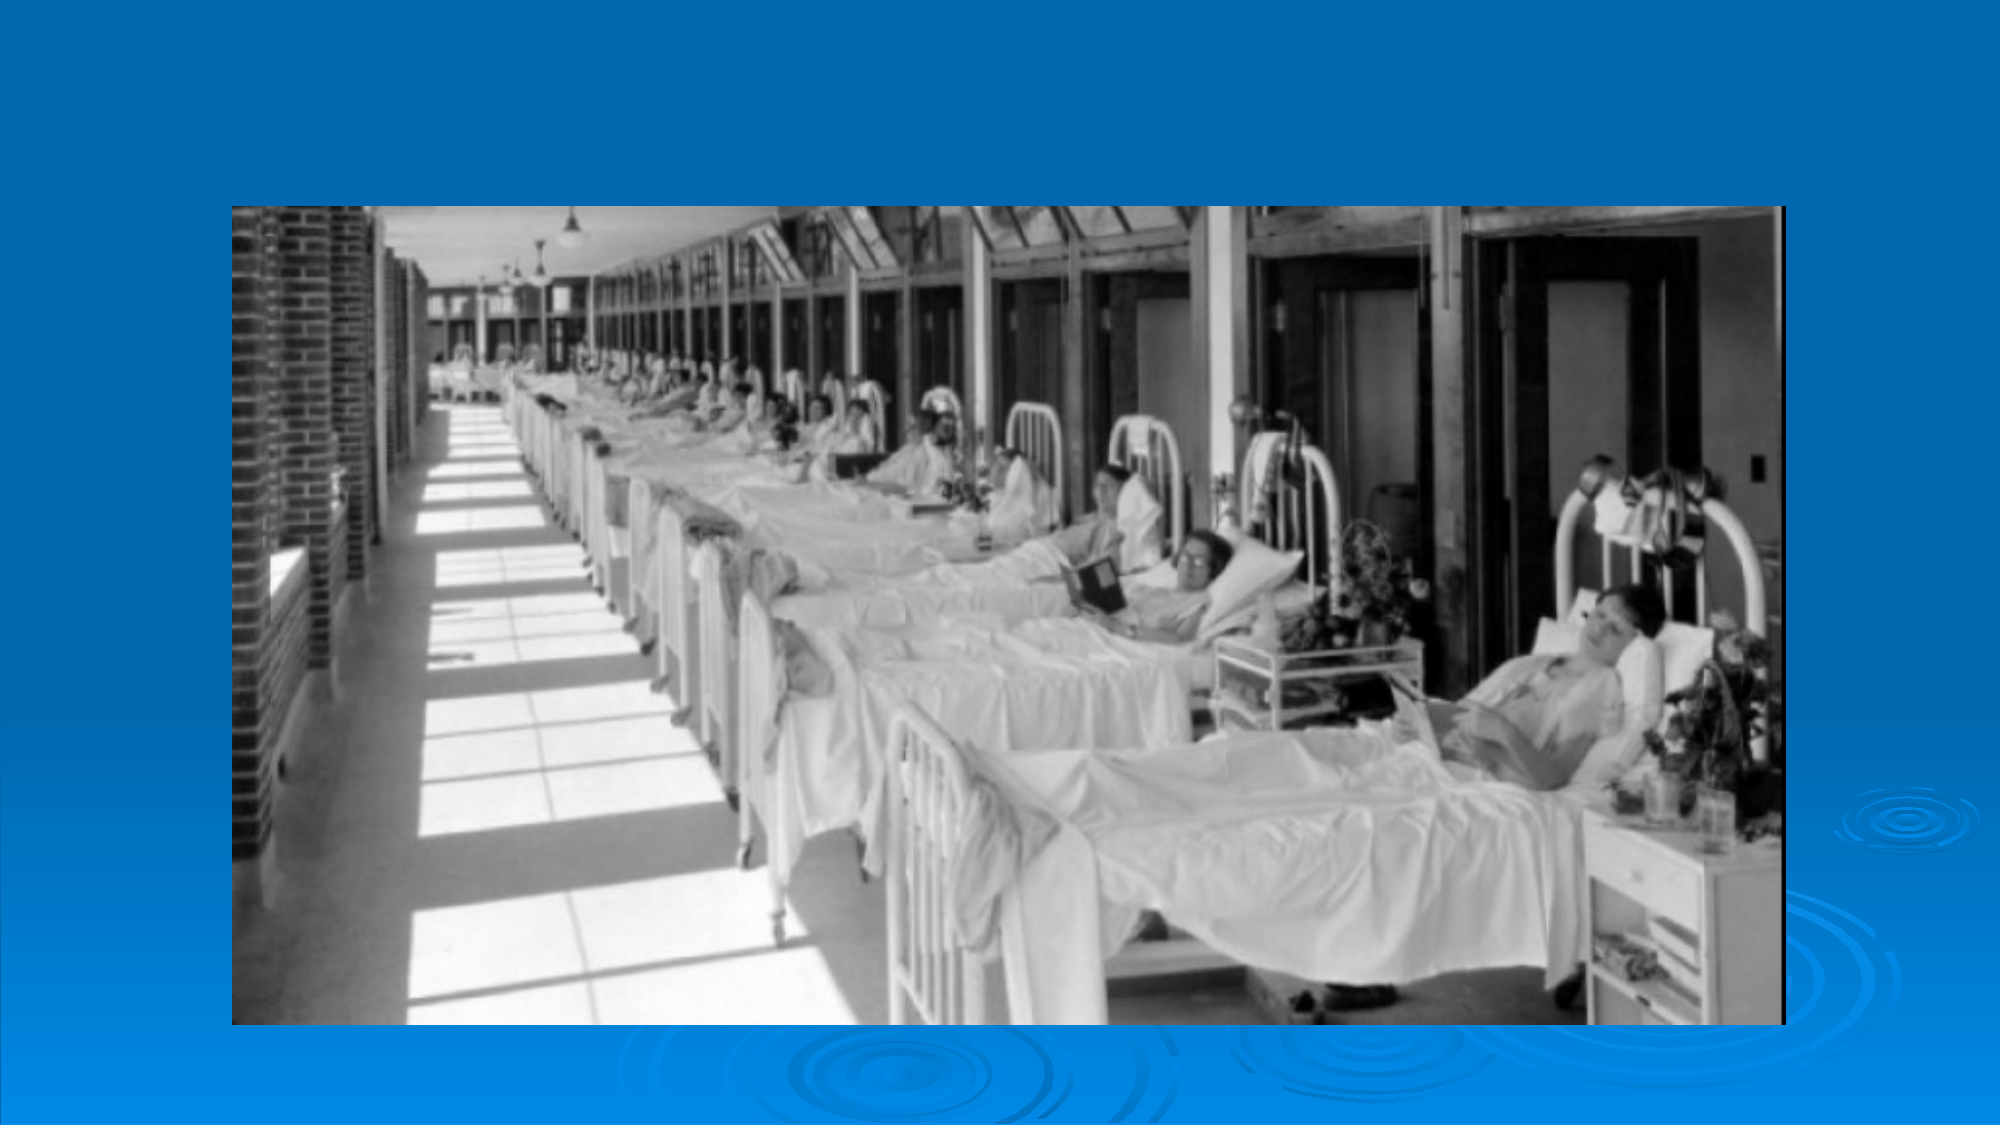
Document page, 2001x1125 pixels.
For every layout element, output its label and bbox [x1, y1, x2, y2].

list [231, 206, 1786, 1025]
